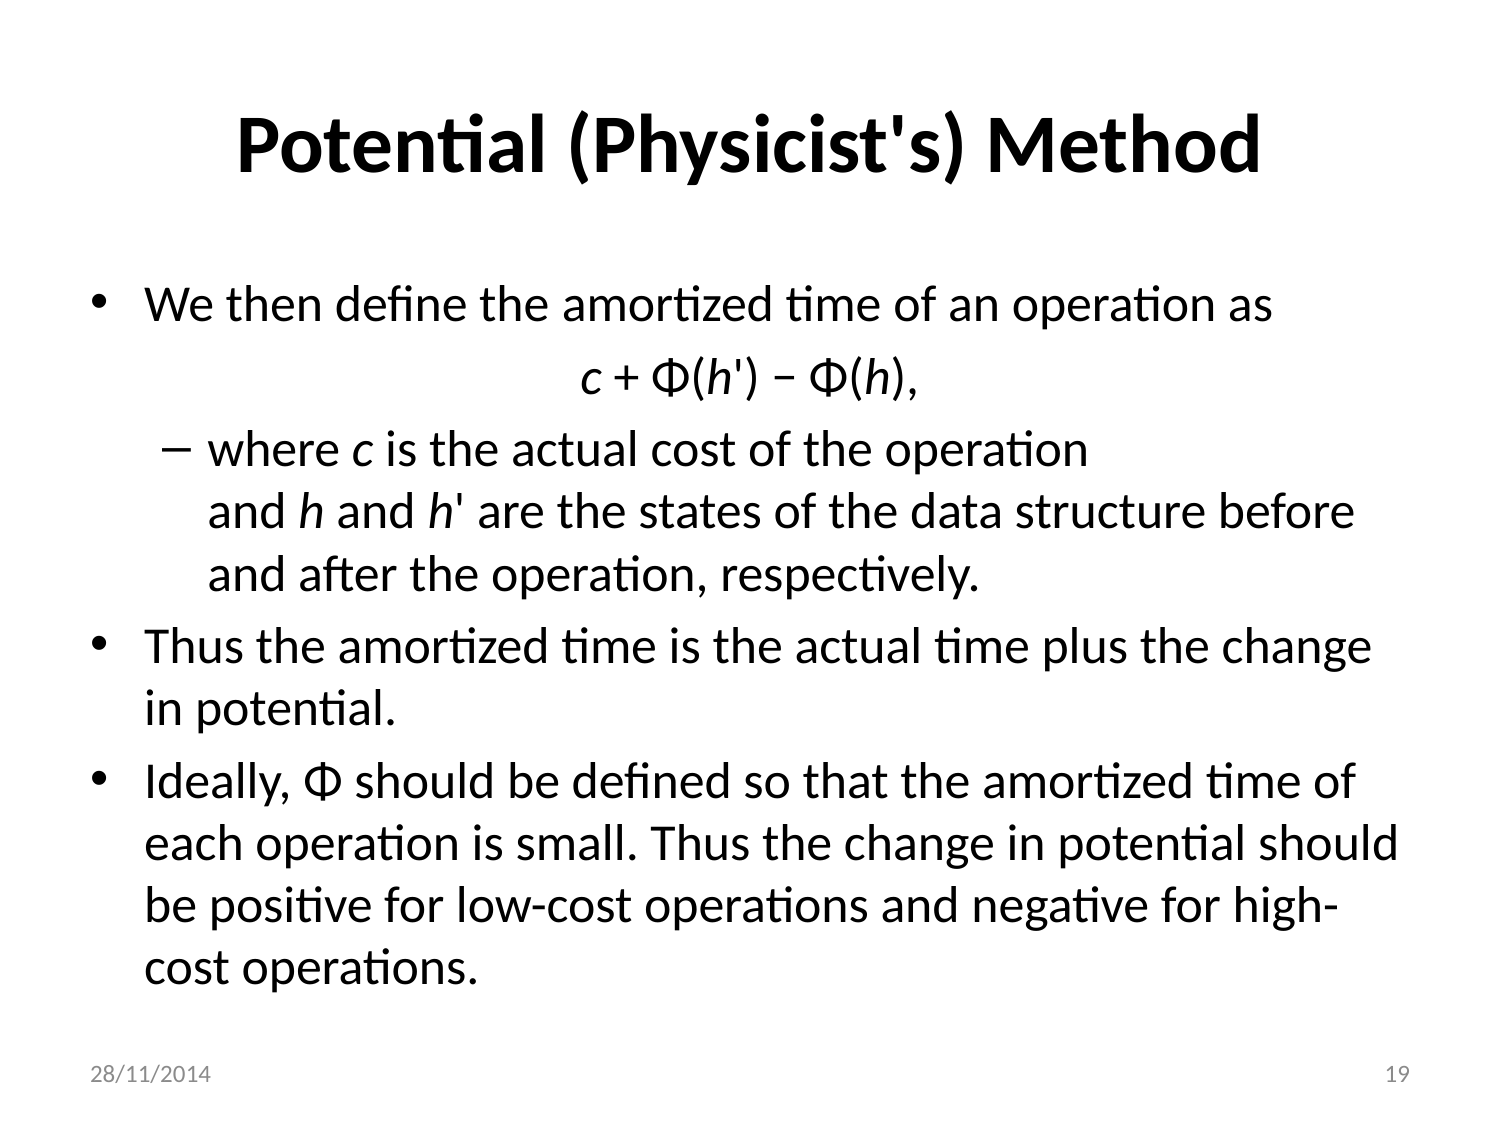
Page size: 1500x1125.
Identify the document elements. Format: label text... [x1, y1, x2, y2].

slide_number 19 [1074, 1042, 1425, 1103]
list We then define the amortized time of an operation as c + Φ(h') − Φ(h), where c is the actual cost of the operation and h and h' are the states of the data structure before and after the operation, respectively. Thus the amortized time is the actual time plus the change in potential. Ideally, Φ should be defined so that the amortized time of each operation is small. Thus the change in potential should be positive for low-cost operations and negative for high-cost operations. [75, 262, 1425, 1005]
title Potential (Physicist's) Method [75, 45, 1425, 233]
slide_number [75, 1042, 425, 1103]
